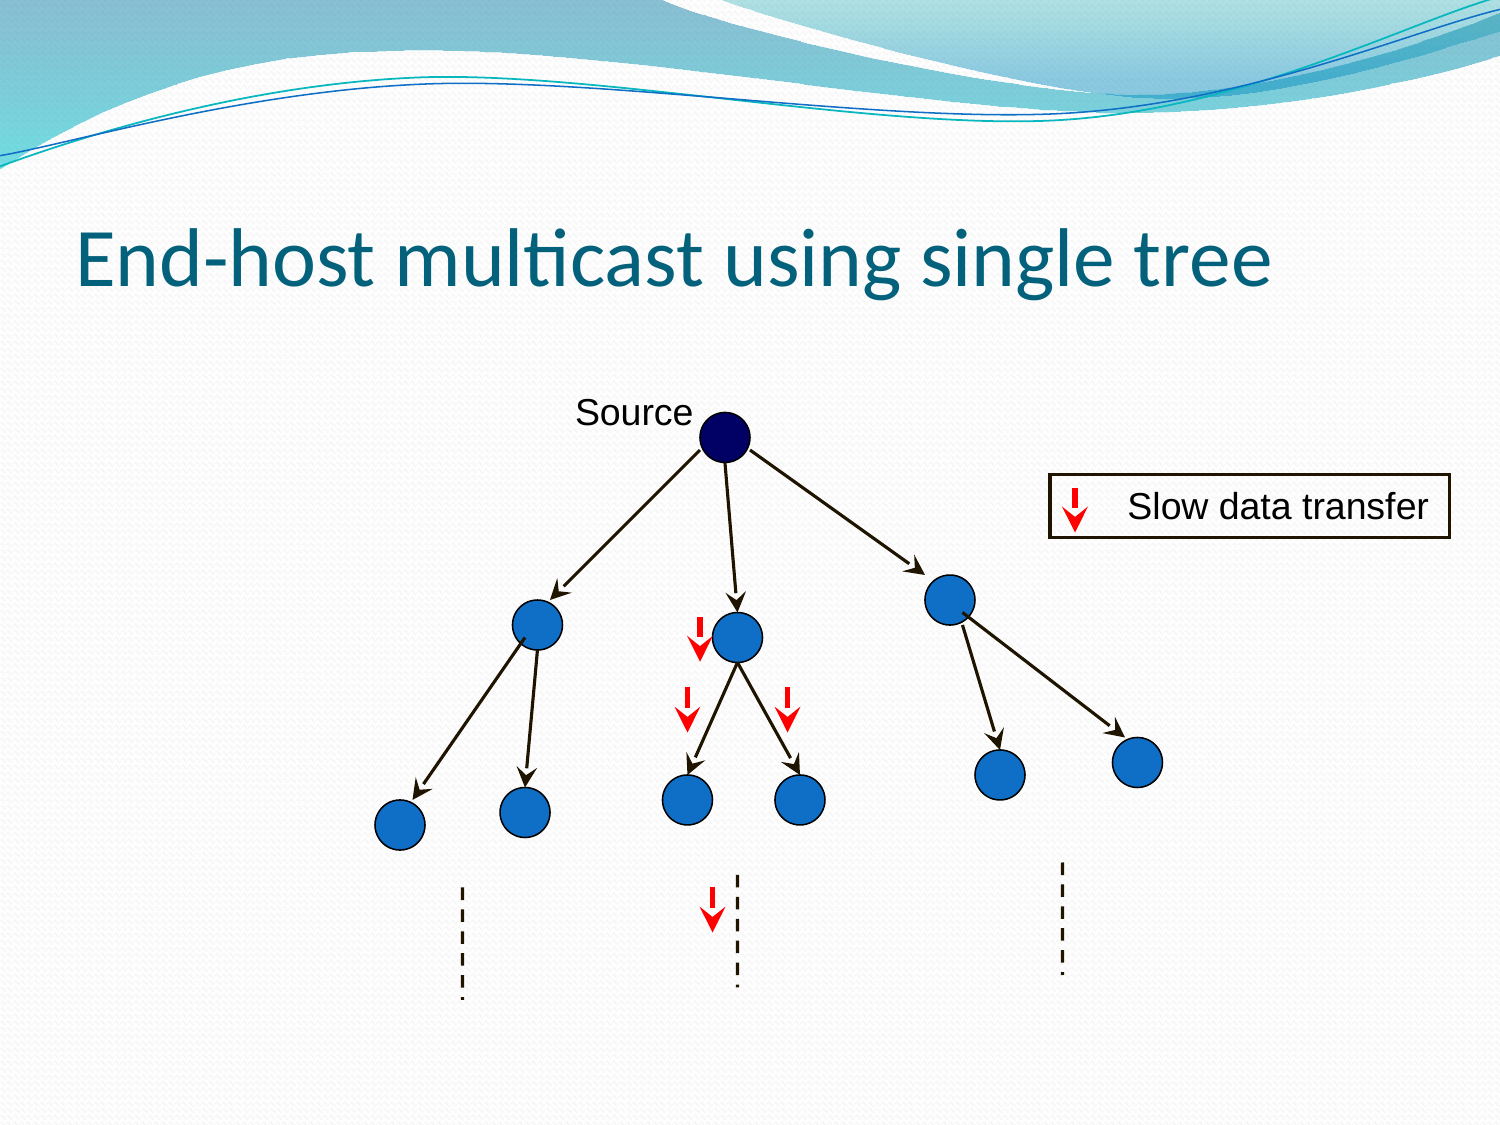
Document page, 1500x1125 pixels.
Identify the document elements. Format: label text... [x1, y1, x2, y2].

text_box [689, 641, 711, 662]
text_box [1112, 737, 1163, 788]
text_box [780, 751, 800, 775]
text_box [975, 750, 1026, 800]
text_box [700, 412, 751, 463]
text_box [375, 799, 426, 851]
title End-host multicast using single tree [74, 115, 1438, 304]
text_box [725, 591, 747, 613]
text_box Source [560, 380, 709, 441]
text_box [686, 751, 706, 775]
text_box [702, 911, 723, 933]
text_box [902, 554, 925, 575]
text_box [774, 774, 826, 825]
text_box [1050, 474, 1450, 538]
text_box [549, 578, 572, 601]
text_box [516, 766, 538, 788]
text_box [924, 575, 976, 626]
text_box [984, 727, 1004, 751]
text_box [662, 775, 713, 825]
text_box [677, 711, 698, 733]
text_box [412, 777, 433, 800]
text_box [712, 612, 763, 663]
text_box [1102, 716, 1126, 738]
text_box [512, 600, 563, 650]
text_box [500, 787, 551, 838]
text_box [777, 711, 798, 733]
